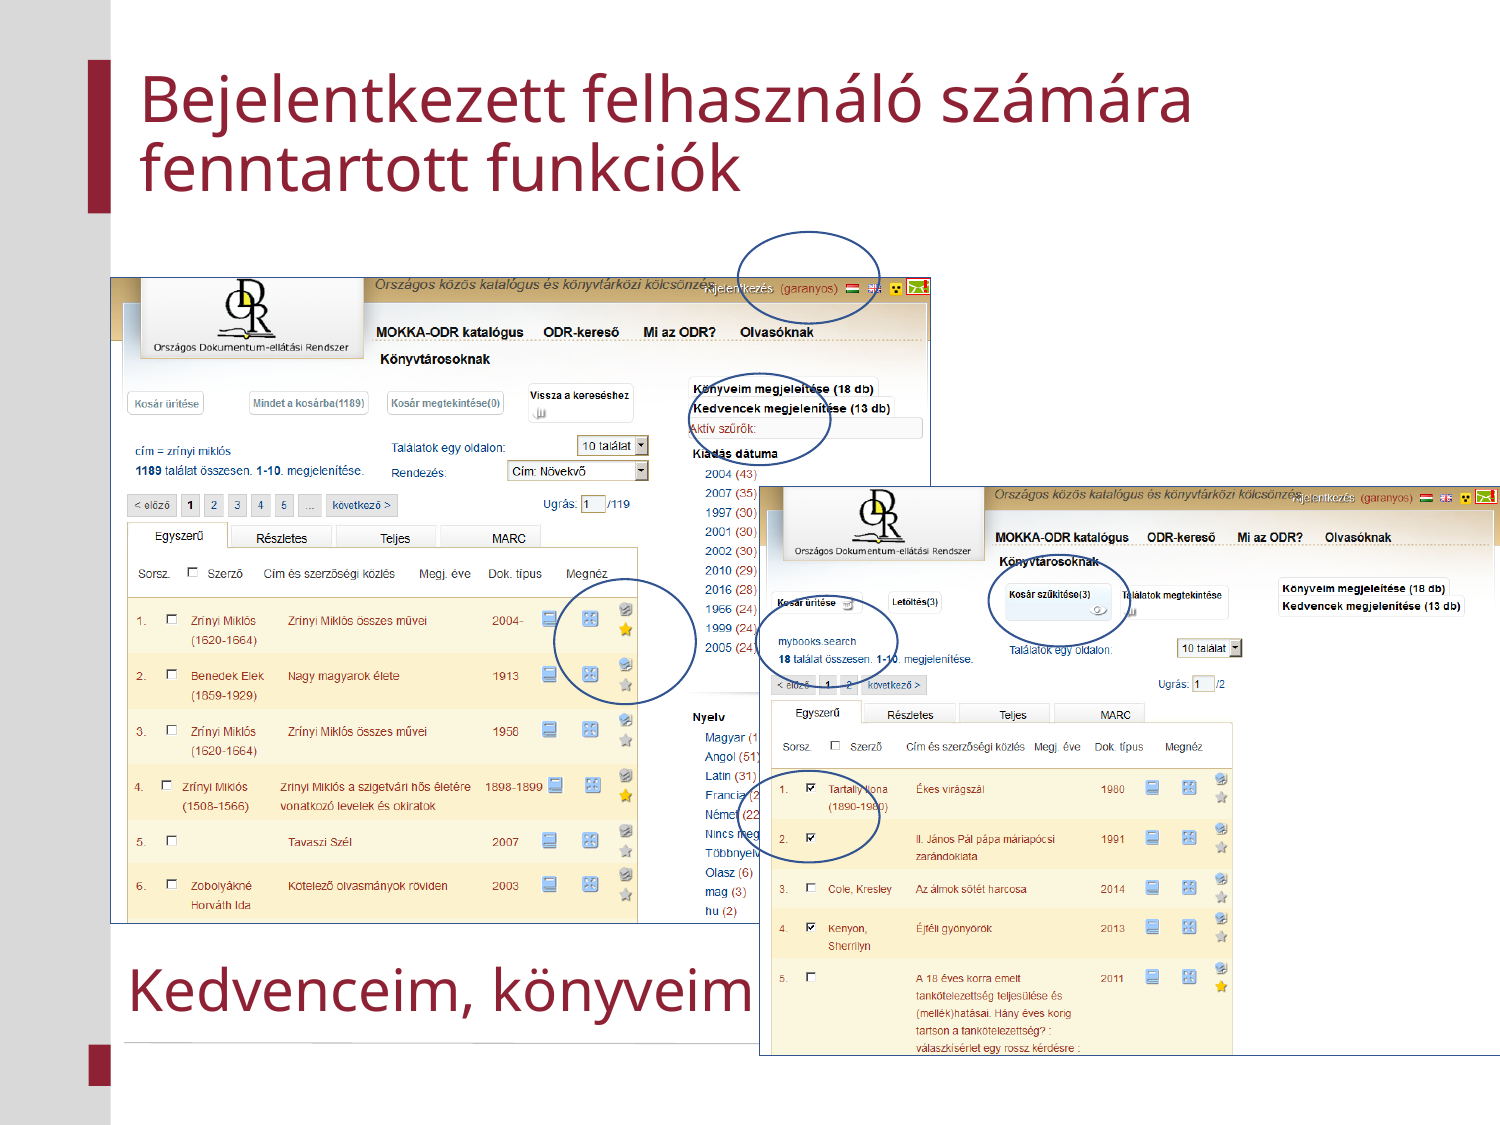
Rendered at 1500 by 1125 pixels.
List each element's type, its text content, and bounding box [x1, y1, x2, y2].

picture [109, 277, 1500, 1056]
title Bejelentkezett felhasználó számára fenntartott funkciók [124, 59, 1418, 214]
list Kedvenceim, könyveim [112, 954, 759, 1039]
text_box [736, 230, 881, 277]
